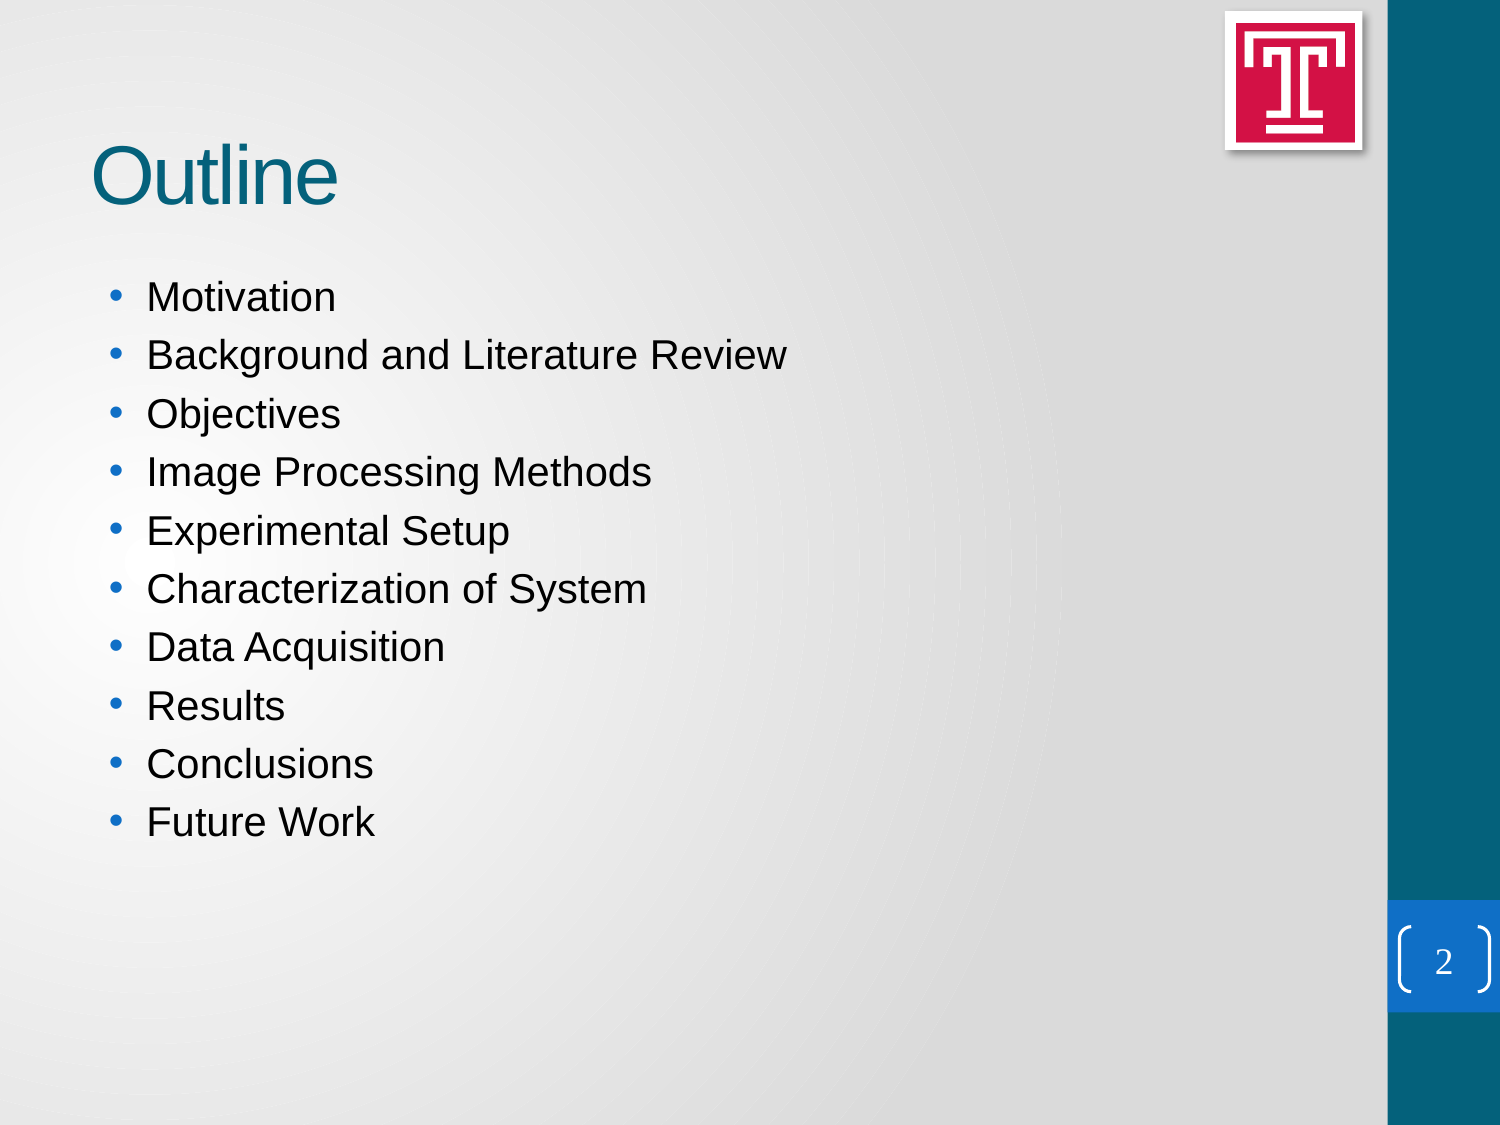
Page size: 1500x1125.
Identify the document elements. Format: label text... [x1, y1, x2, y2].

title Outline [75, 77, 1325, 262]
list Motivation Background and Literature Review Objectives Image Processing Methods Experimental Setup Characterization of System Data Acquisition Results Conclusions Future Work [75, 262, 1325, 1050]
picture [1224, 10, 1363, 151]
slide_number 2 [1397, 925, 1492, 994]
